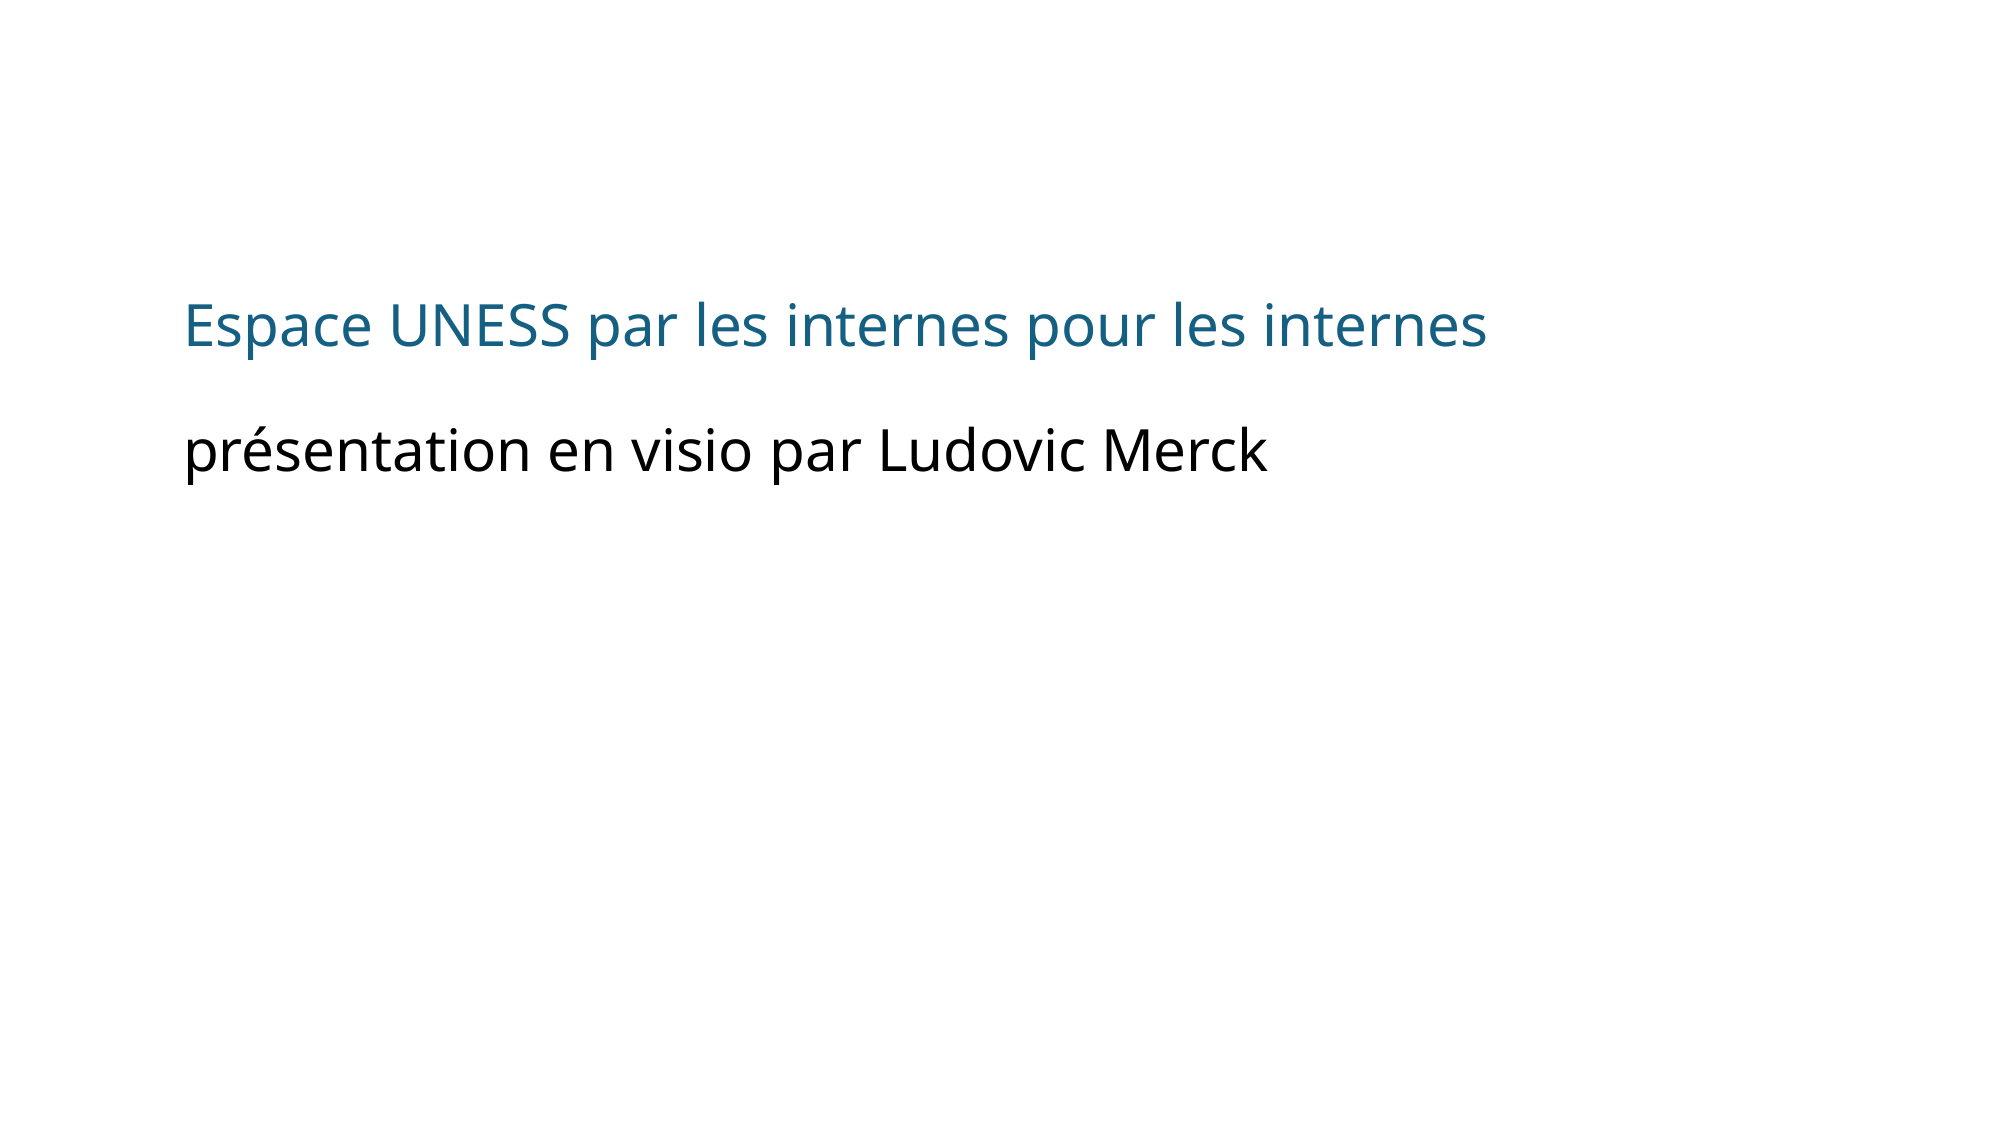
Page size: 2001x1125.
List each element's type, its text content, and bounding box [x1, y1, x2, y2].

title Espace UNESS par les internes pour les internes présentation en visio par Ludovic Merck [168, 281, 1894, 499]
